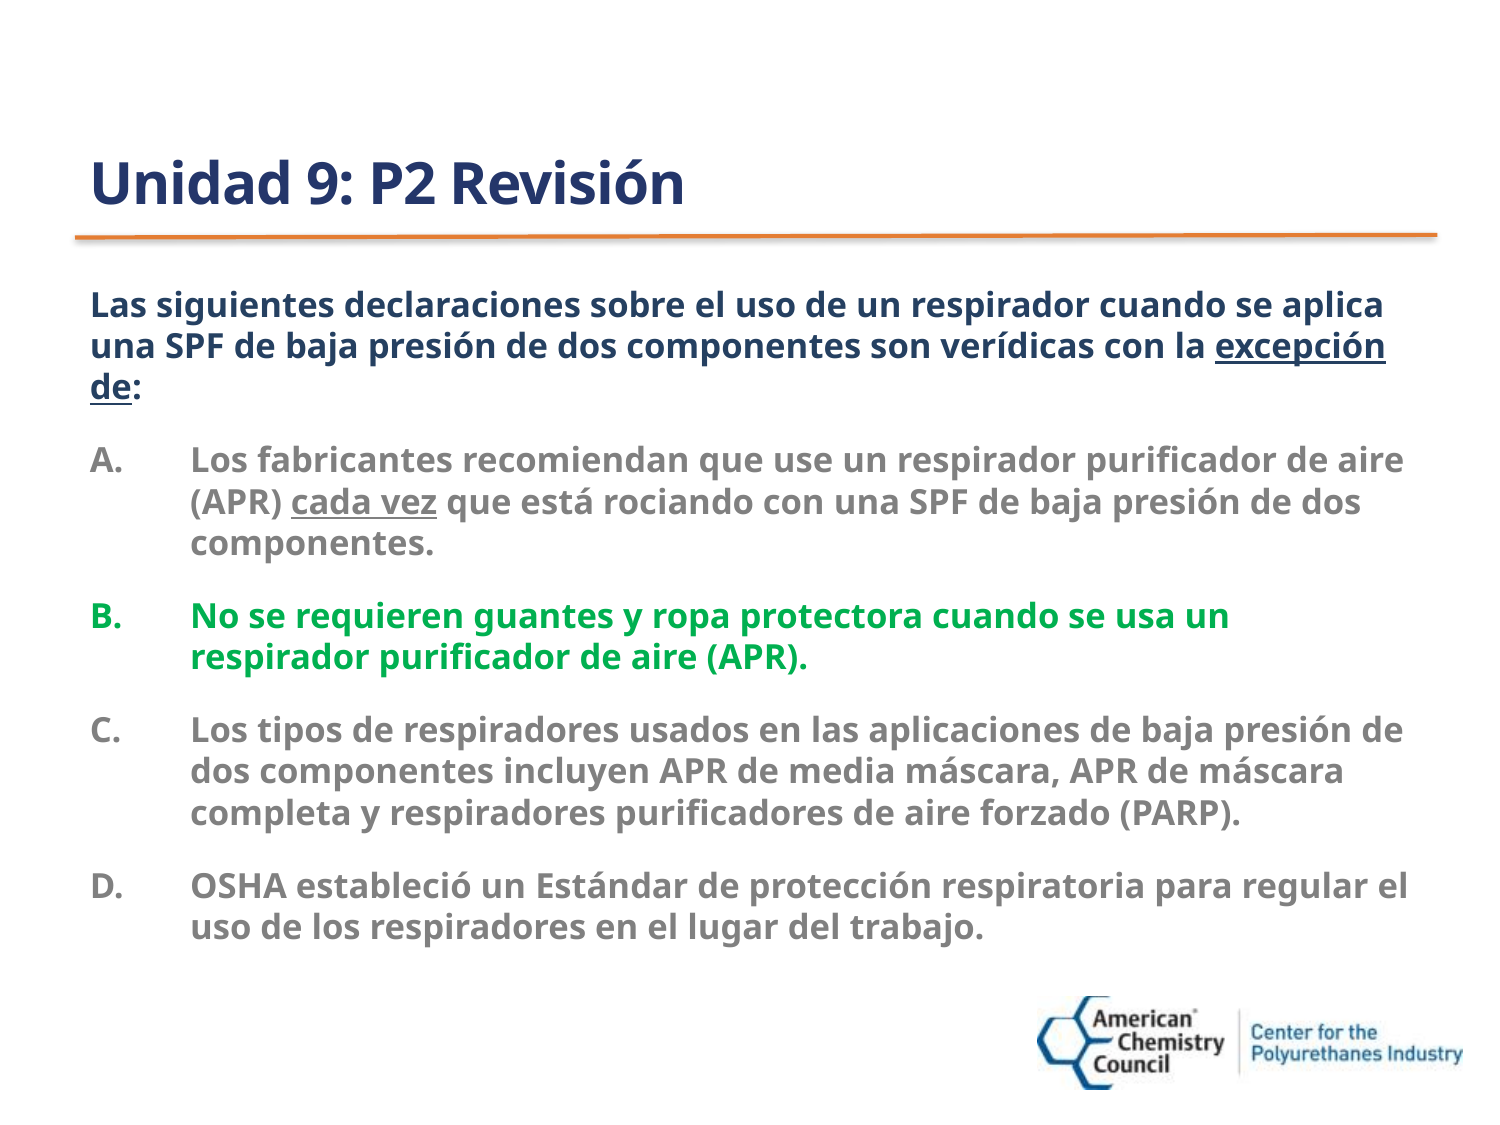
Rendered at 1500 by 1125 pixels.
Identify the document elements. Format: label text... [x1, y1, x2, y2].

title Unidad 9: P2 Revisión [75, 87, 1250, 224]
list Las siguientes declaraciones sobre el uso de un respirador cuando se aplica una SPF de baja presión de dos componentes son verídicas con la excepción de: Los fabricantes recomiendan que use un respirador purificador de aire (APR) cada vez que está rociando con una SPF de baja presión de dos componentes. No se requieren guantes y ropa protectora cuando se usa un respirador purificador de aire (APR). Los tipos de respiradores usados en las aplicaciones de baja presión de dos componentes incluyen APR de media máscara, APR de máscara completa y respiradores purificadores de aire forzado (PARP). OSHA estableció un Estándar de protección respiratoria para regular el uso de los respiradores en el lugar del trabajo. [75, 275, 1425, 988]
picture [1037, 996, 1463, 1090]
